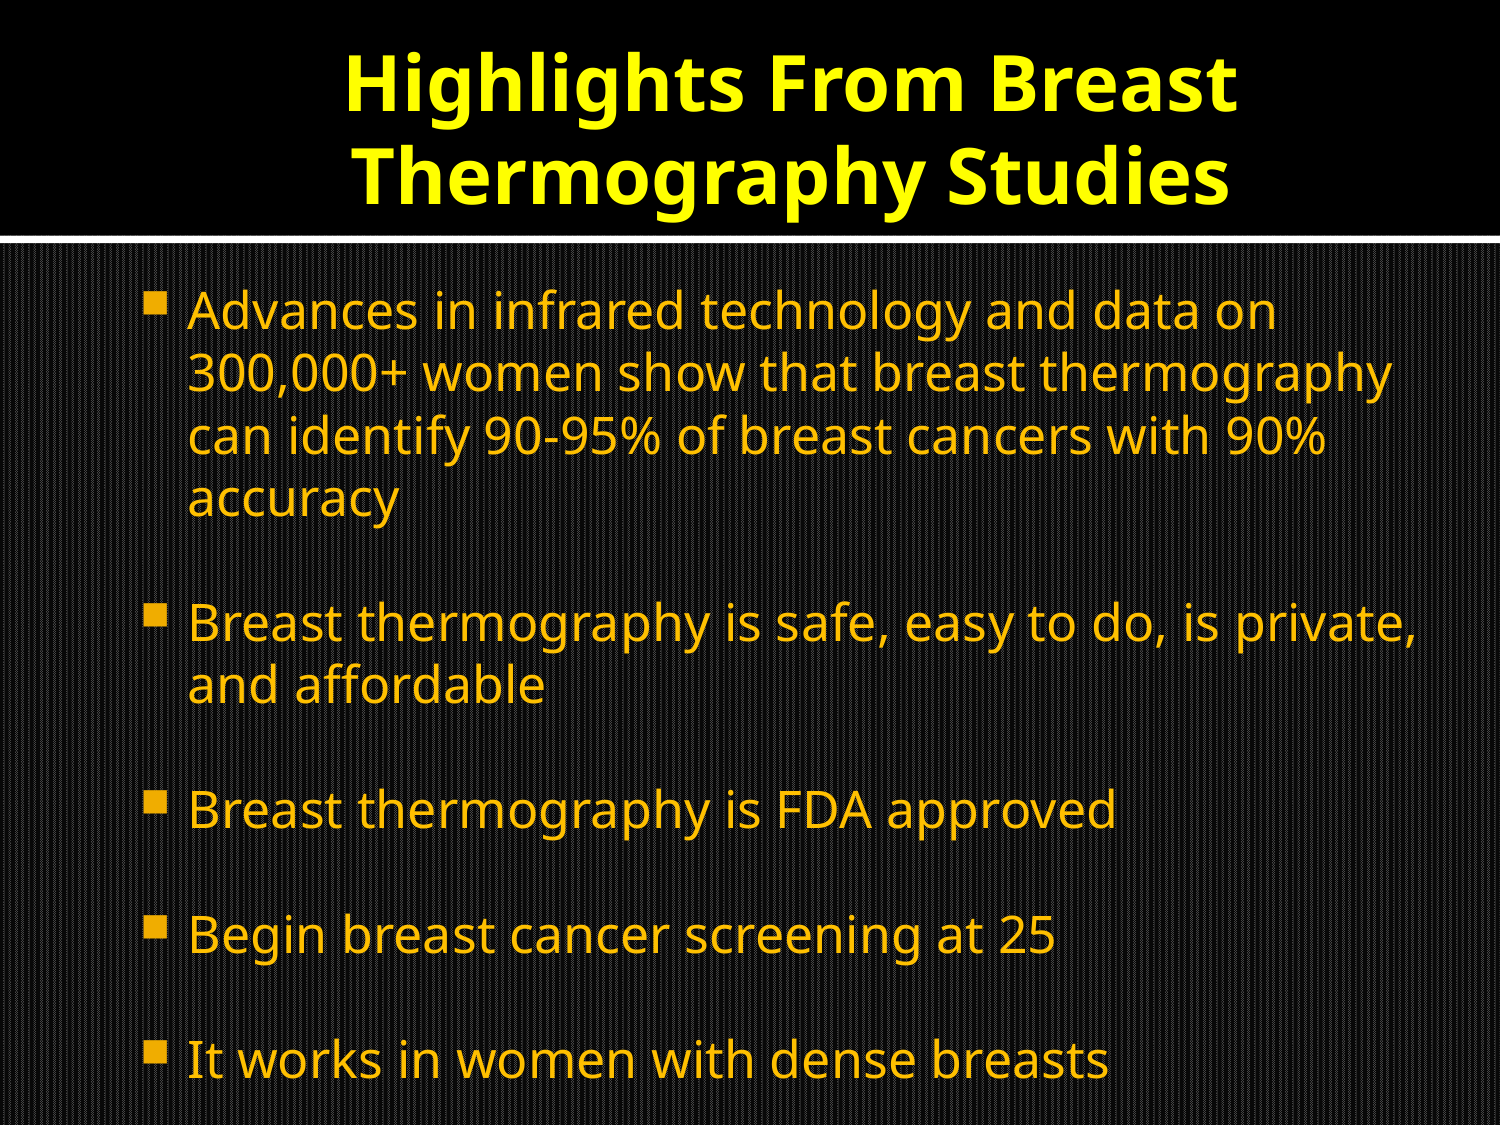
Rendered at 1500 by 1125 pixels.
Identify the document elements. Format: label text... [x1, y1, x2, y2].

title Highlights From Breast Thermography Studies [150, 24, 1425, 229]
list Advances in infrared technology and data on 300,000+ women show that breast thermography can identify 90-95% of breast cancers with 90% accuracy Breast thermography is safe, easy to do, is private, and affordable Breast thermography is FDA approved Begin breast cancer screening at 25 It works in women with dense breasts [112, 262, 1438, 1100]
